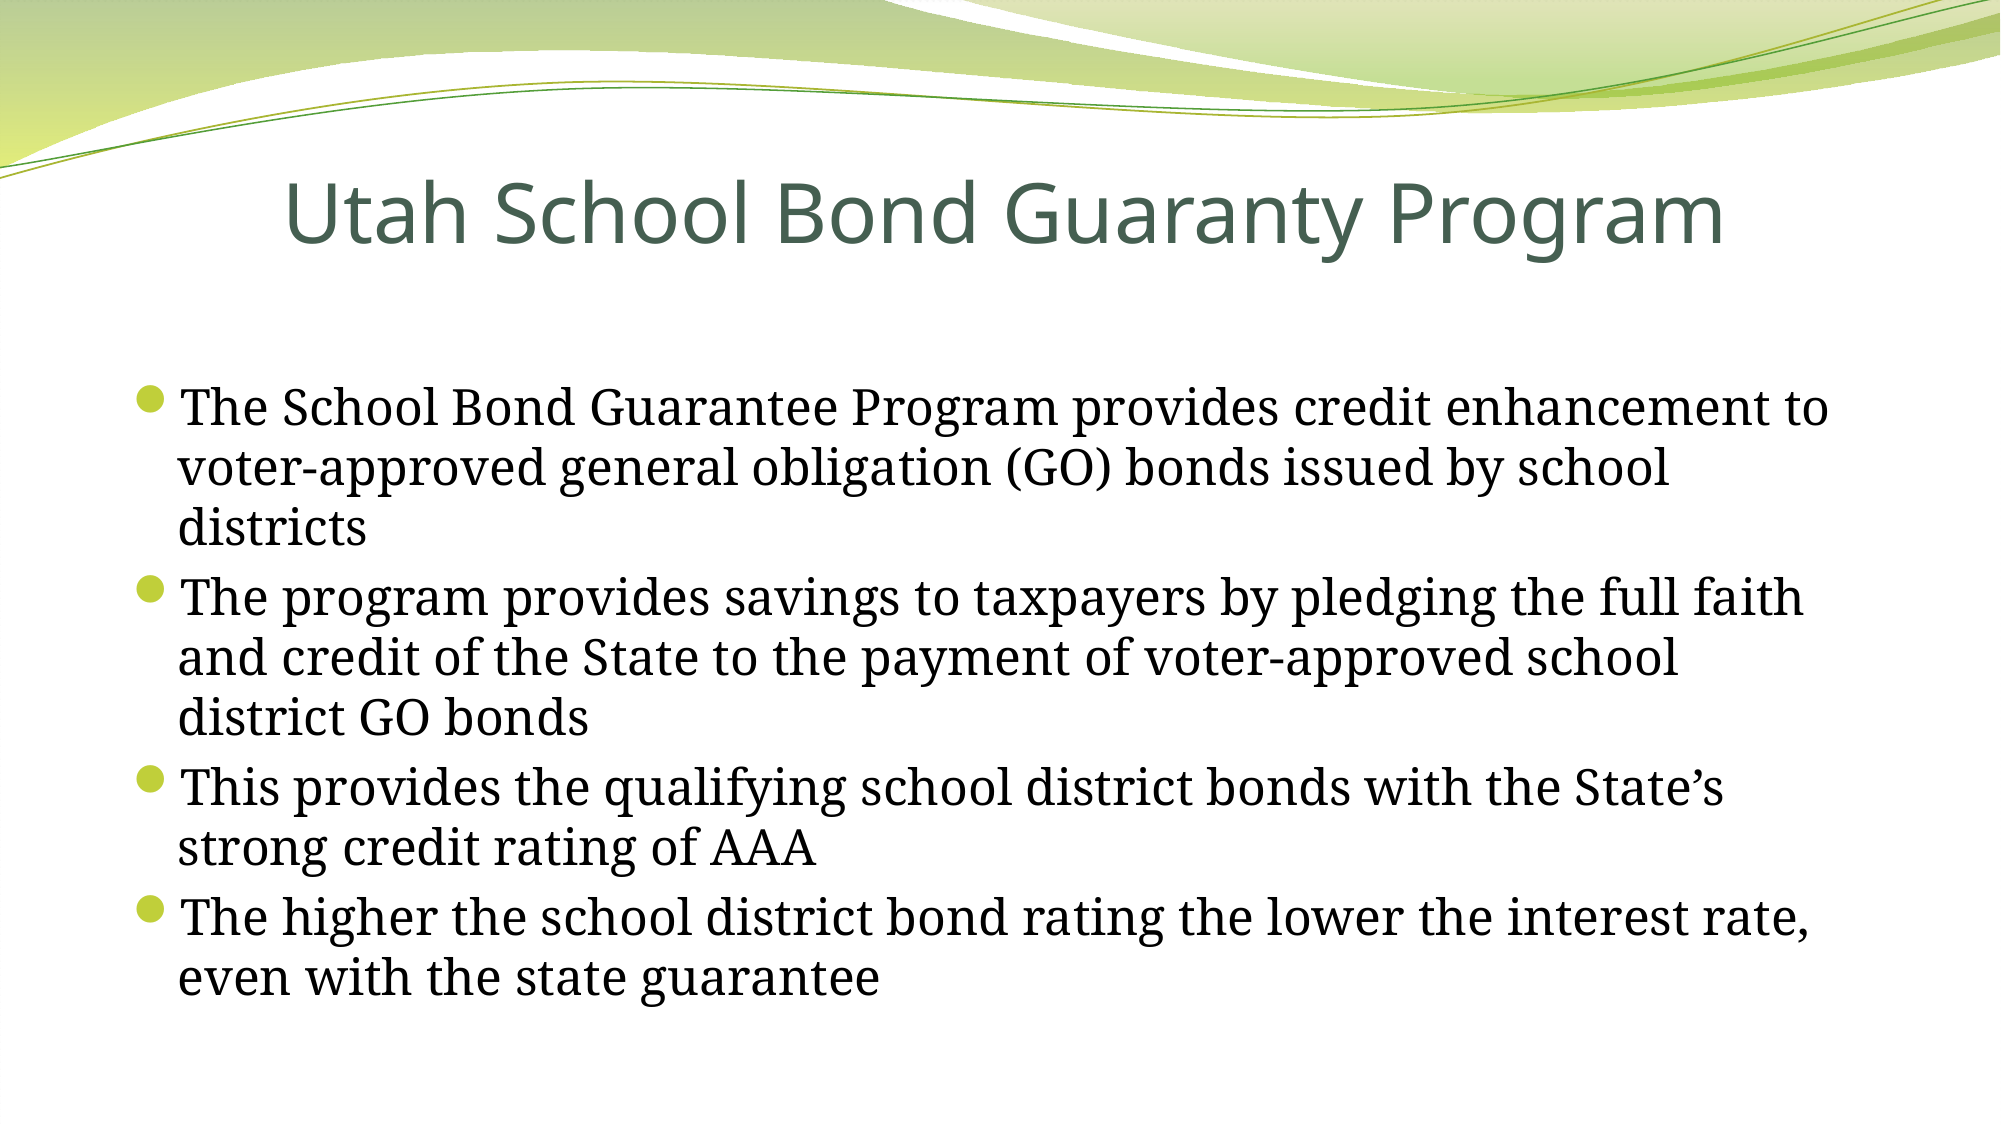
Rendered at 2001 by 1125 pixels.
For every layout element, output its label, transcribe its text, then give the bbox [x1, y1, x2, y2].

list The School Bond Guarantee Program provides credit enhancement to voter-approved general obligation (GO) bonds issued by school districts The program provides savings to taxpayers by pledging the full faith and credit of the State to the payment of voter-approved school district GO bonds This provides the qualifying school district bonds with the State’s strong credit rating of AAA The higher the school district bond rating the lower the interest rate, even with the state guarantee [117, 367, 1852, 1029]
title Utah School Bond Guaranty Program [55, 115, 1956, 261]
